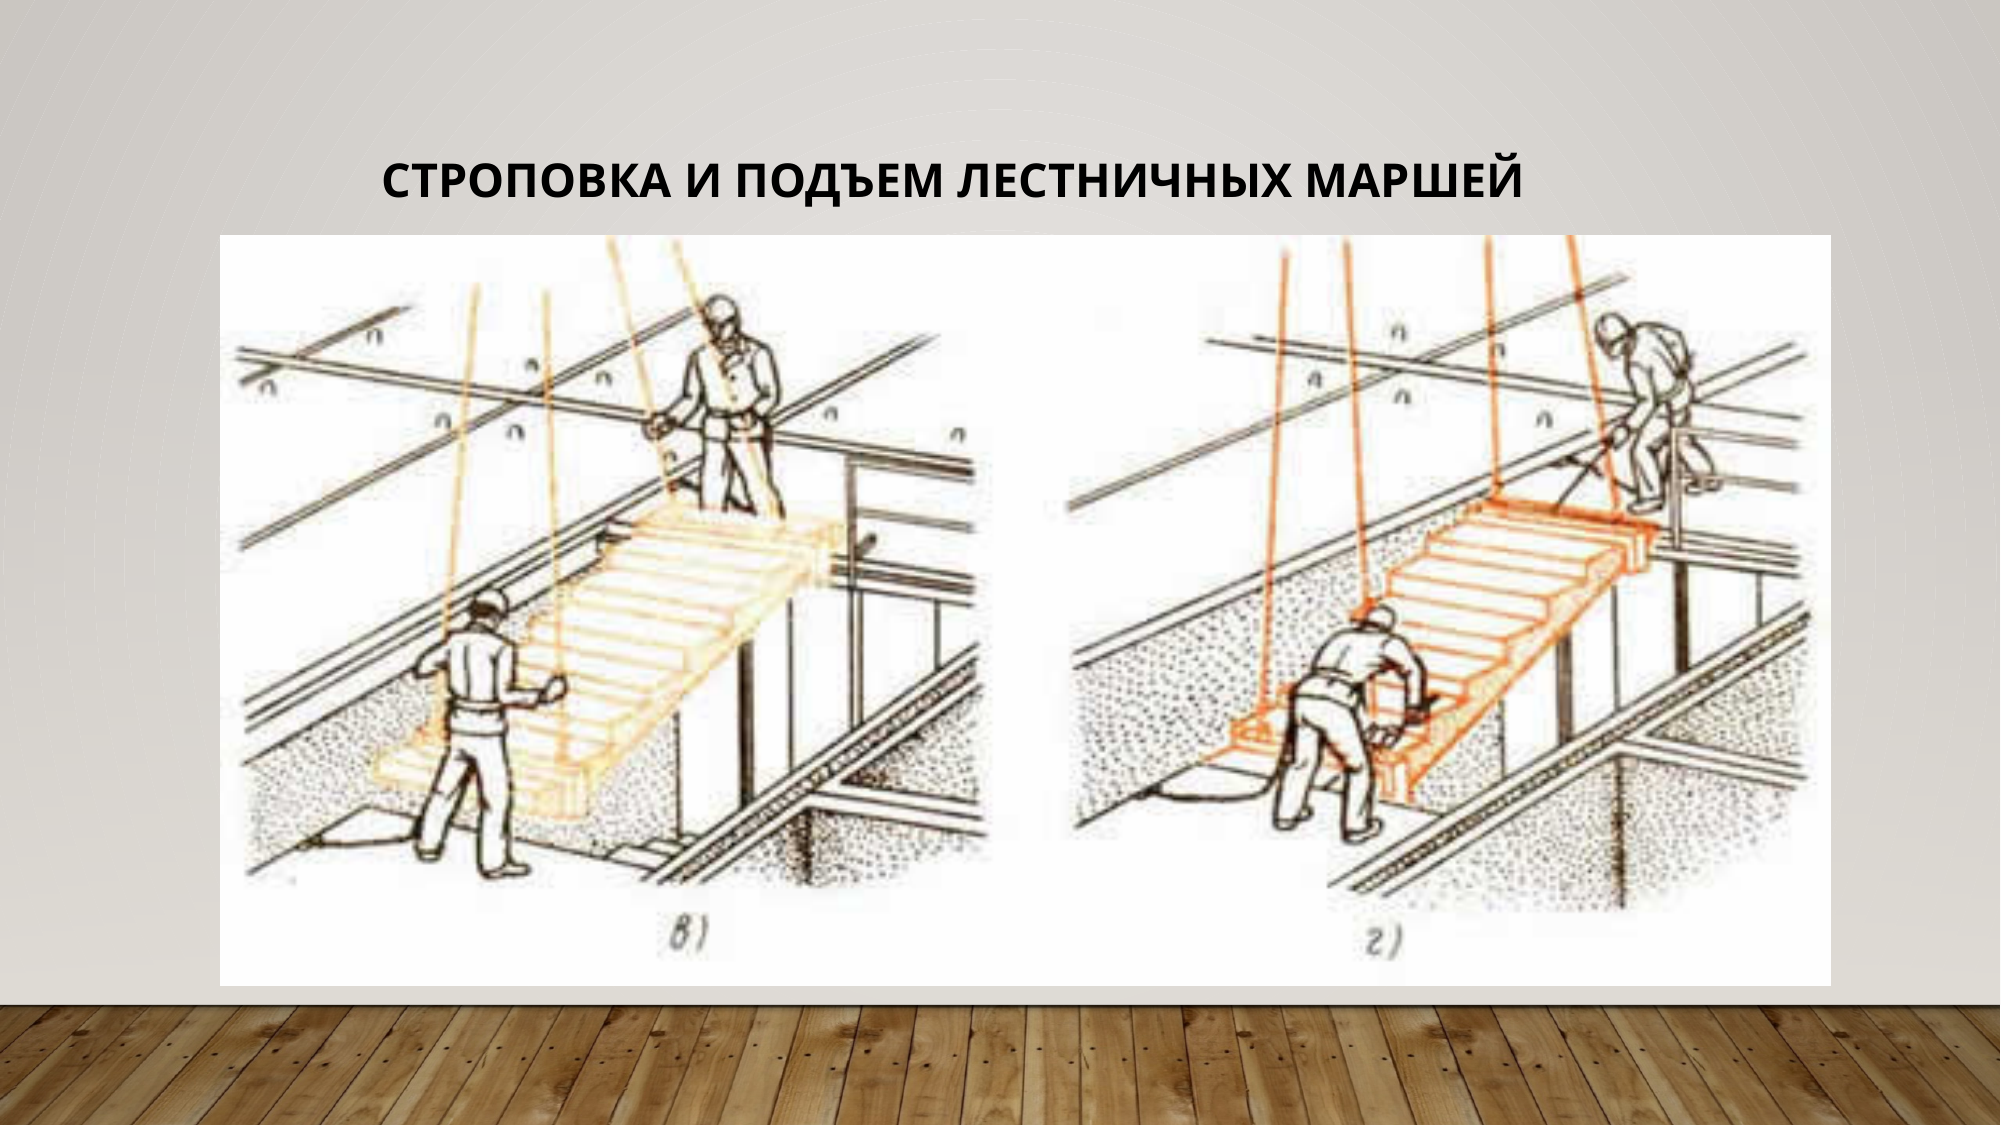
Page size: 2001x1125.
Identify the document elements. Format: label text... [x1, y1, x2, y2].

picture [0, 1005, 2000, 1125]
title Строповка и подъем лестничных маршей [366, 149, 1943, 322]
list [220, 235, 1832, 986]
